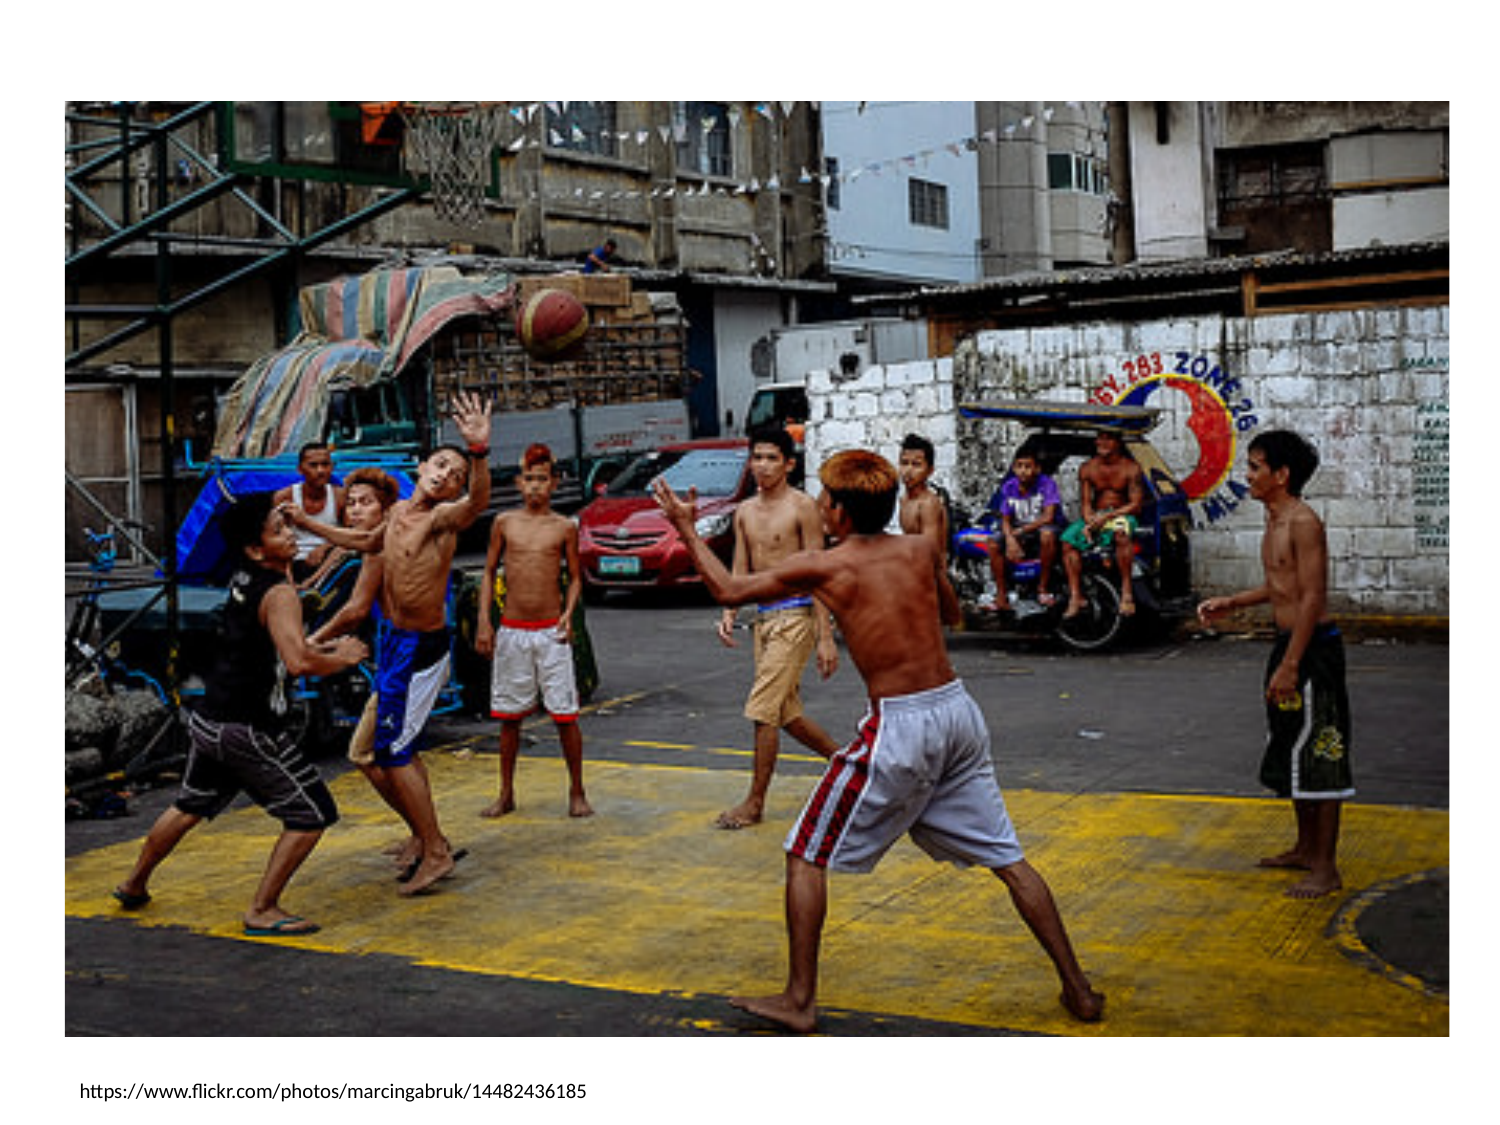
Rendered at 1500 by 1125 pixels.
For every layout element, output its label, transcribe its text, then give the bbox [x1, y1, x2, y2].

text_box https://www.flickr.com/photos/marcingabruk/14482436185 [64, 1070, 1477, 1111]
picture [64, 101, 1450, 1037]
